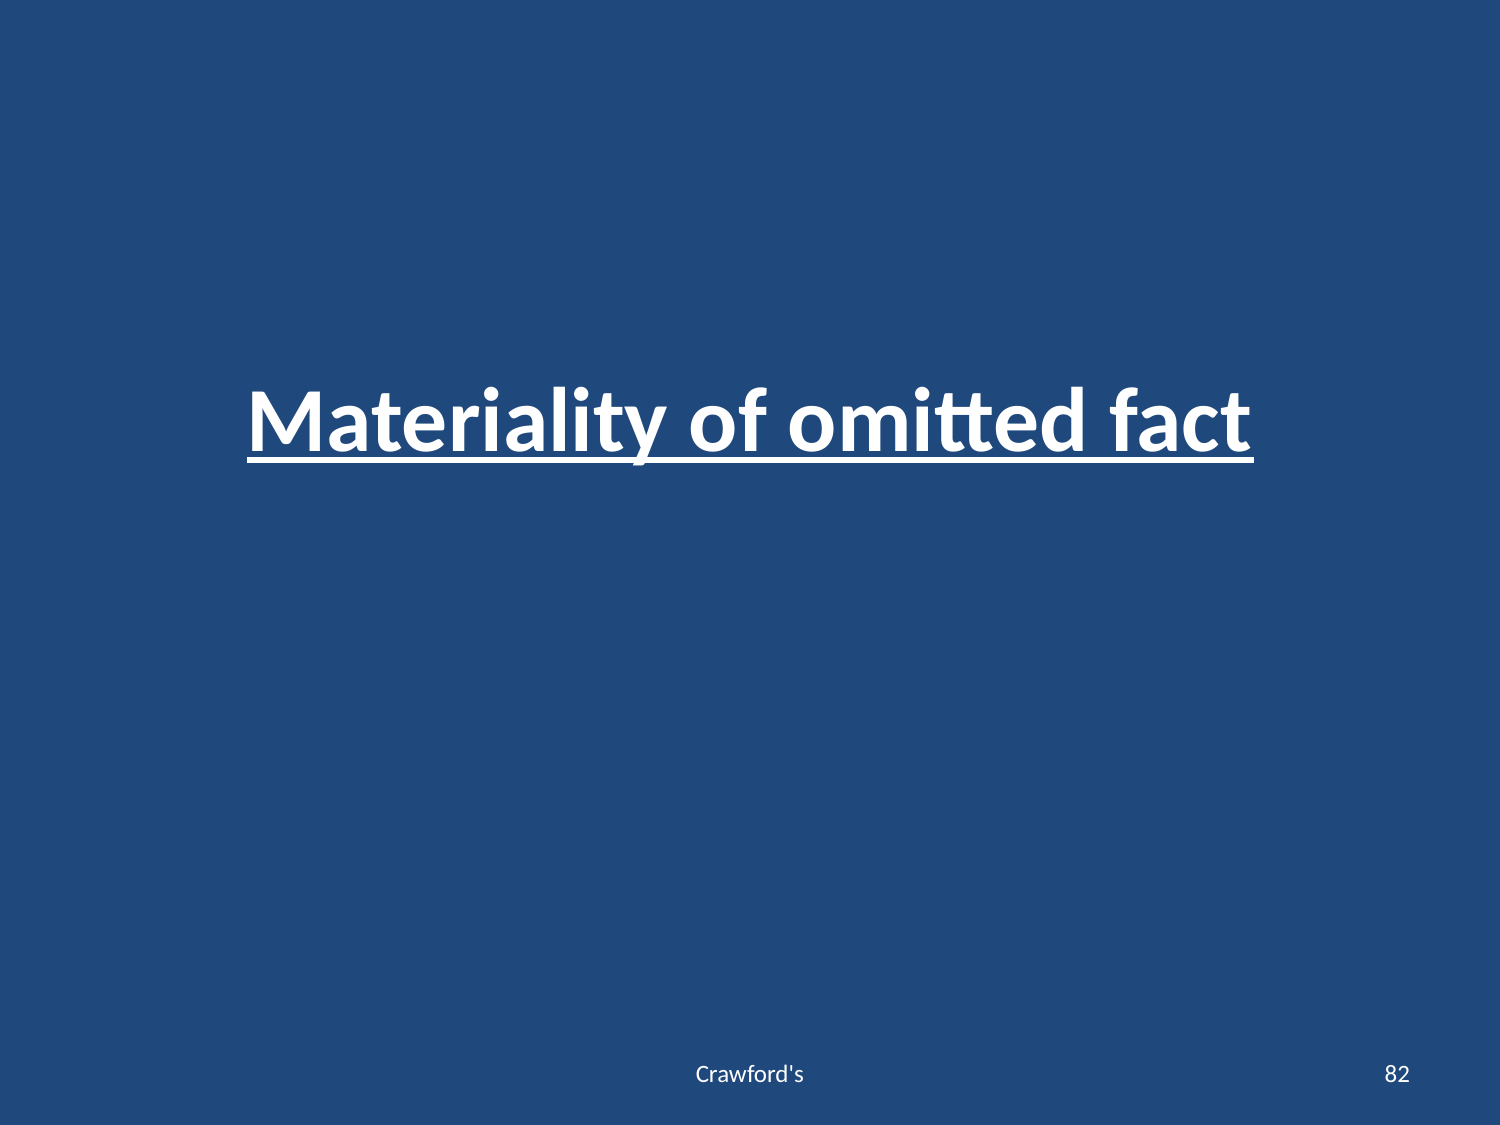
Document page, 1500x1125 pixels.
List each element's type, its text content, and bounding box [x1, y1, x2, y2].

slide_number 82 [1074, 1042, 1425, 1103]
title Materiality of omitted fact [112, 349, 1388, 591]
footer Crawford's [512, 1042, 988, 1103]
